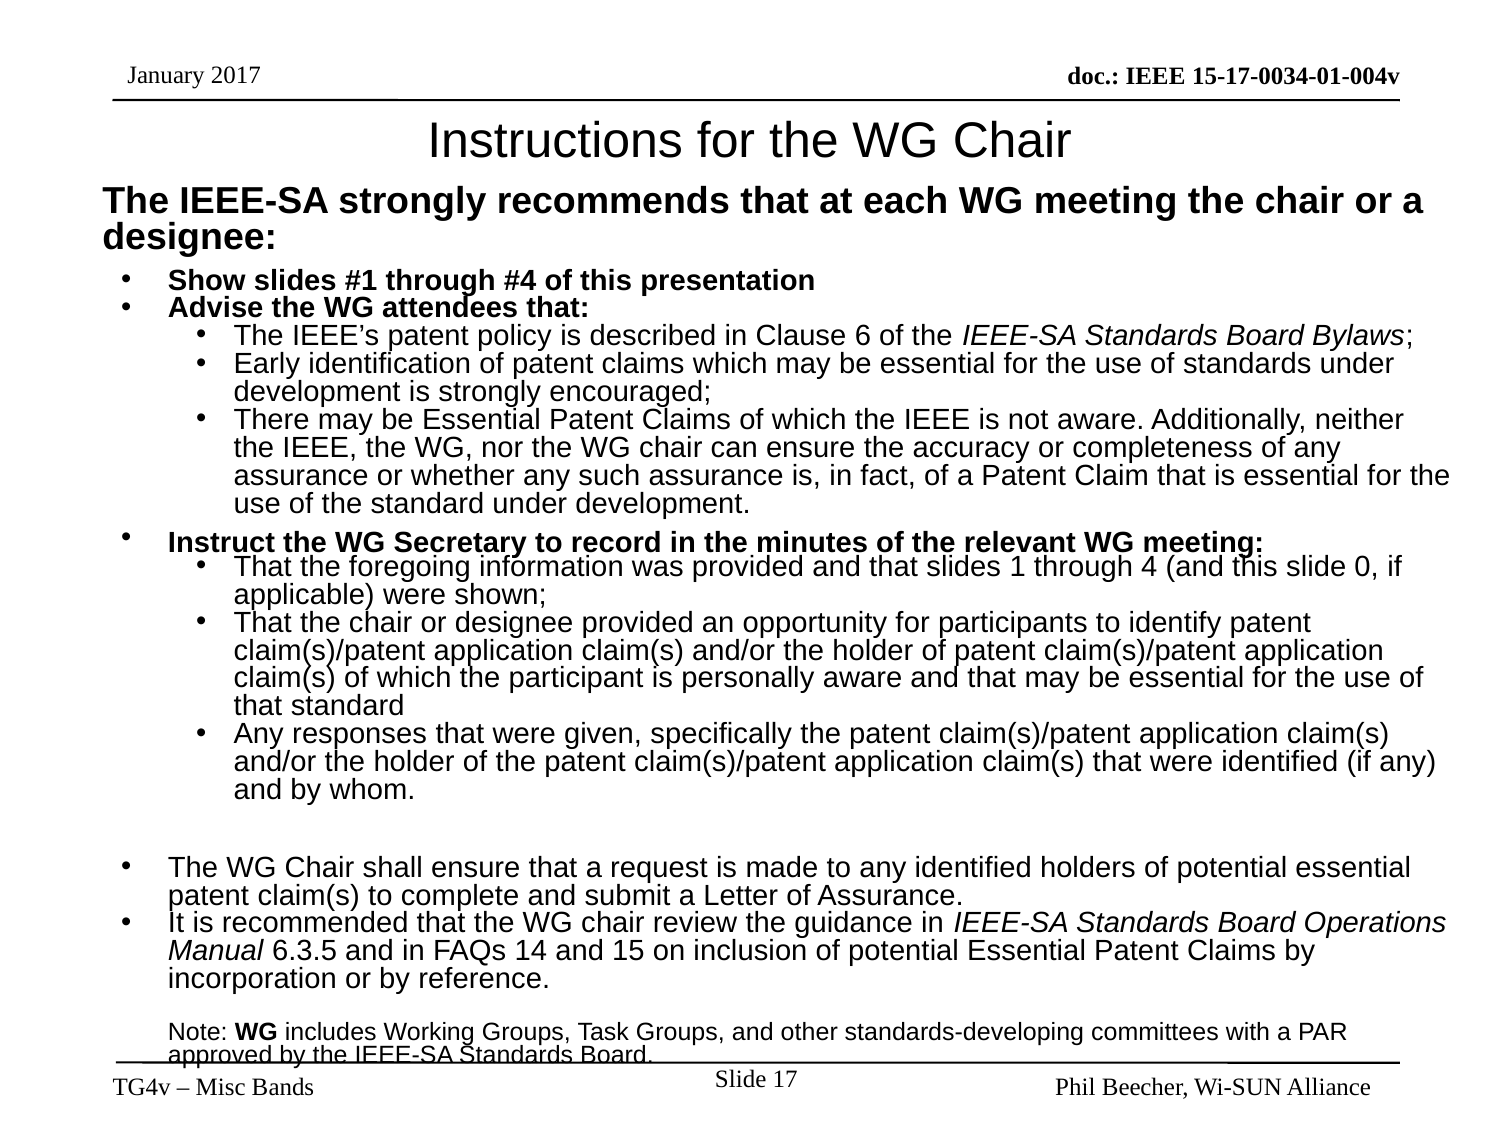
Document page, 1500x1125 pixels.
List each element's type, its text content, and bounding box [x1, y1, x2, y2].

text_box [112, 0, 1388, 137]
list The IEEE-SA strongly recommends that at each WG meeting the chair or a designee: Show slides #1 through #4 of this presentation Advise the WG attendees that: The IEEE’s patent policy is described in Clause 6 of the IEEE-SA Standards Board Bylaws; Early identification of patent claims which may be essential for the use of standards under development is strongly encouraged; There may be Essential Patent Claims of which the IEEE is not aware. Additionally, neither the IEEE, the WG, nor the WG chair can ensure the accuracy or completeness of any assurance or whether any such assurance is, in fact, of a Patent Claim that is essential for the use of the standard under development. Instruct the WG Secretary to record in the minutes of the relevant WG meeting: That the foregoing information was provided and that slides 1 through 4 (and this slide 0, if applicable) were shown; That the chair or designee provided an opportunity for participants to identify patent claim(s)/patent application claim(s) and/or the holder of patent claim(s)/patent application claim(s) of which the participant is personally aware and that may be essential for the use of that standard Any responses that were given, specifically the patent claim(s)/patent application claim(s) and/or the holder of the patent claim(s)/patent application claim(s) that were identified (if any) and by whom. The WG Chair shall ensure that a request is made to any identified holders of potential essential patent claim(s) to complete and submit a Letter of Assurance. It is recommended that the WG chair review the guidance in IEEE-SA Standards Board Operations Manual 6.3.5 and in FAQs 14 and 15 on inclusion of potential Essential Patent Claims by incorporation or by reference. Note: WG includes Working Groups, Task Groups, and other standards-developing committees with a PAR approved by the IEEE-SA Standards Board. [31, 177, 1469, 1088]
text_box Slide 17 [675, 1062, 838, 1093]
text_box [62, 137, 1450, 1050]
